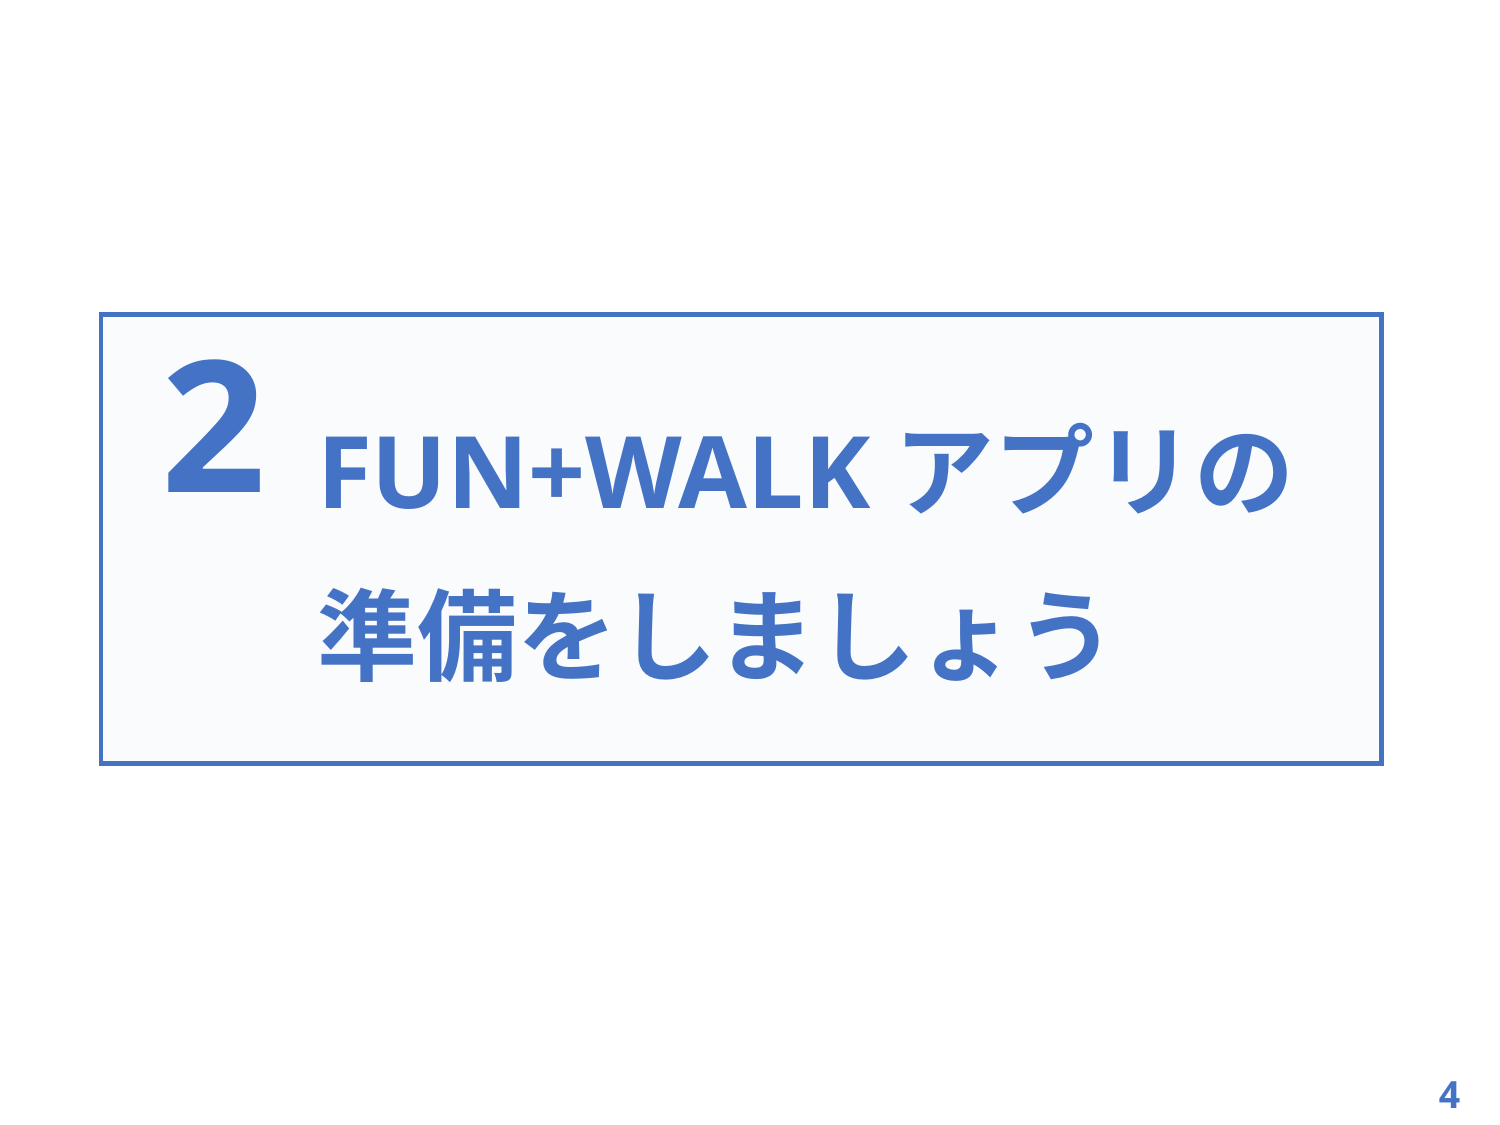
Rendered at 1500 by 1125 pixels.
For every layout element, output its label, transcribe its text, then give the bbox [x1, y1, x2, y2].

text_box 4 [1399, 1063, 1500, 1123]
text_box 2 [86, 301, 342, 537]
text_box FUN+WALKアプリの 準備をしましょう [302, 379, 1375, 699]
